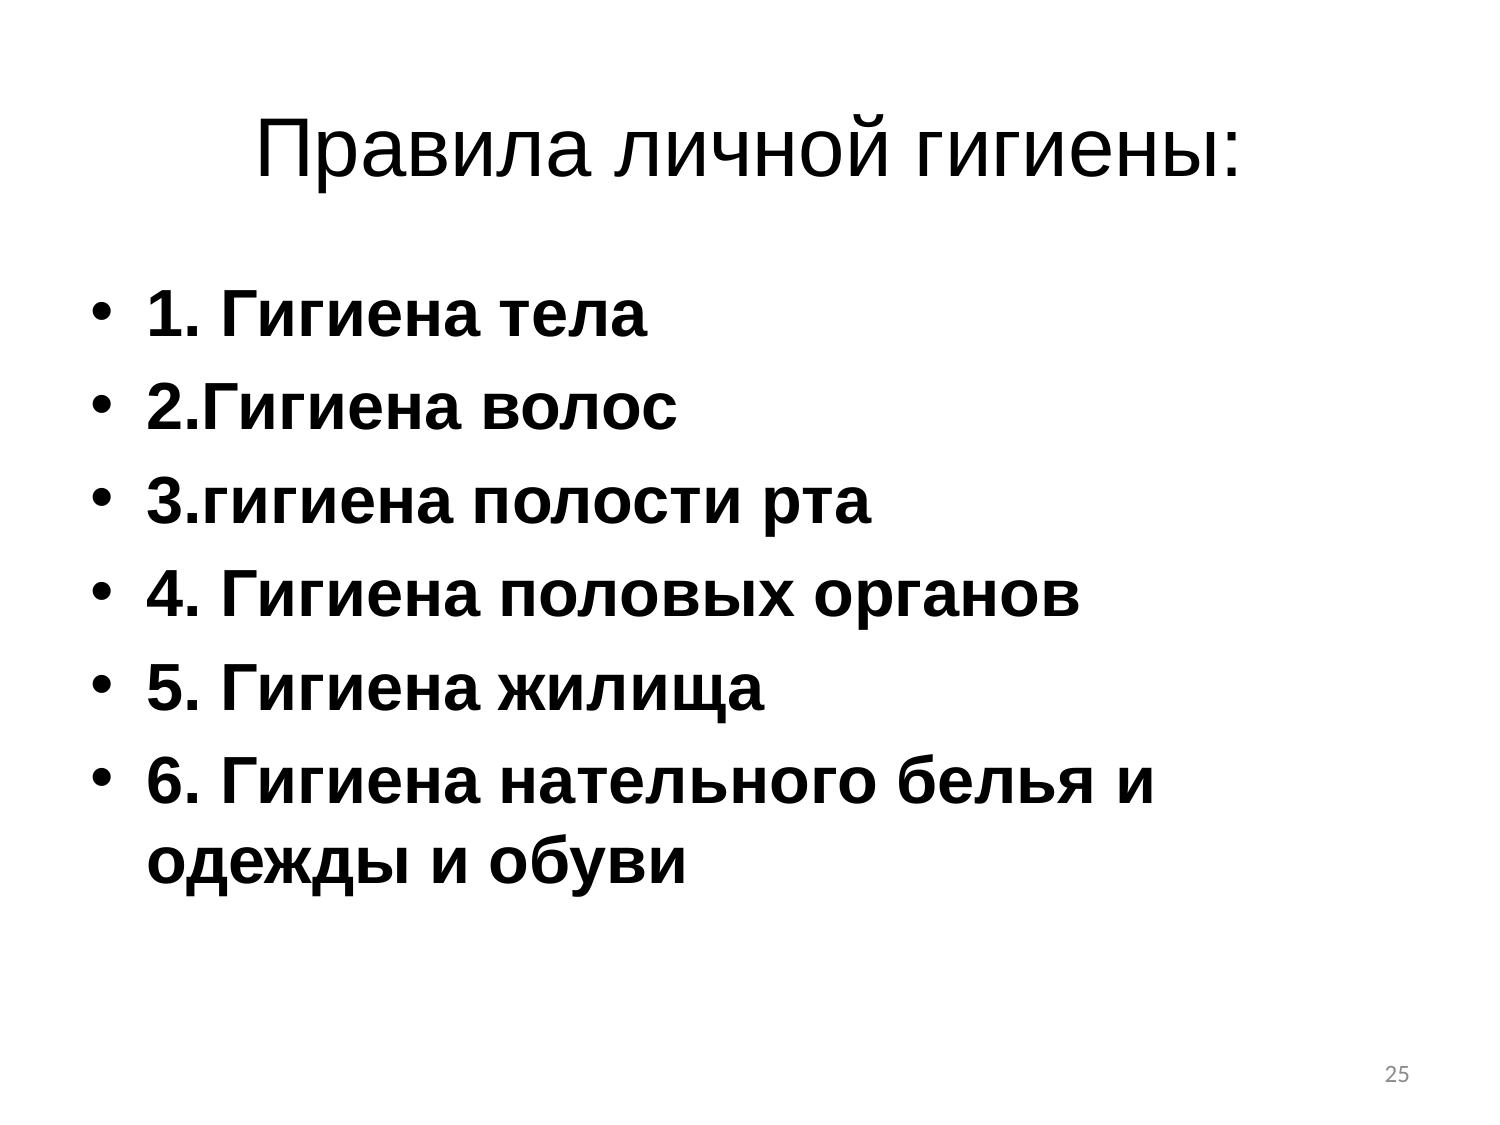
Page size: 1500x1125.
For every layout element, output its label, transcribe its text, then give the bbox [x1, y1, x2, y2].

title Правила личной гигиены: [75, 78, 1424, 209]
list 1. Гигиена тела 2.Гигиена волос 3.гигиена полости рта 4. Гигиена половых органов 5. Гигиена жилища 6. Гигиена нательного белья и одежды и обуви [75, 262, 1425, 1005]
slide_number 25 [1074, 1042, 1425, 1103]
